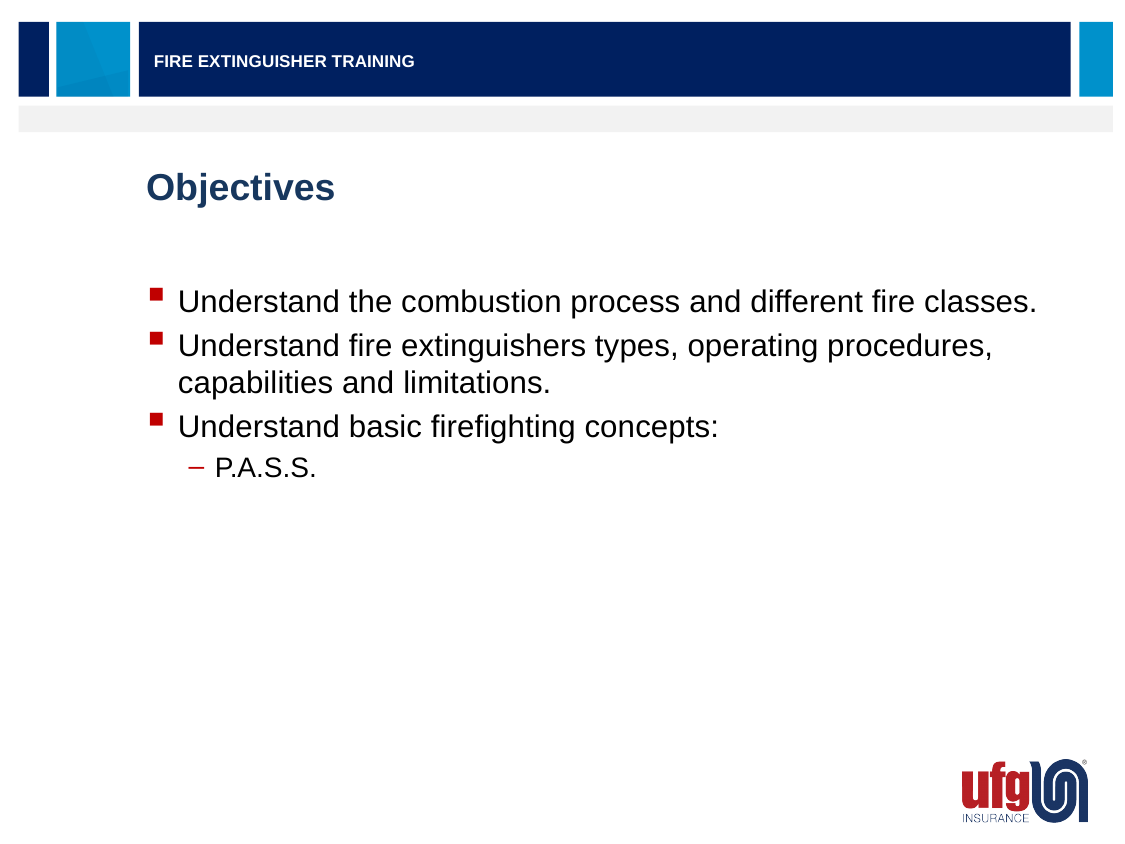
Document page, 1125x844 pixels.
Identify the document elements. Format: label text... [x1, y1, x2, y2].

list Understand the combustion process and different fire classes. Understand fire extinguishers types, operating procedures, capabilities and limitations. Understand basic firefighting concepts: P.A.S.S. [131, 274, 1086, 760]
picture [962, 759, 1088, 823]
list Fire extinguisher training [138, 42, 833, 80]
title Objectives [131, 162, 1086, 247]
